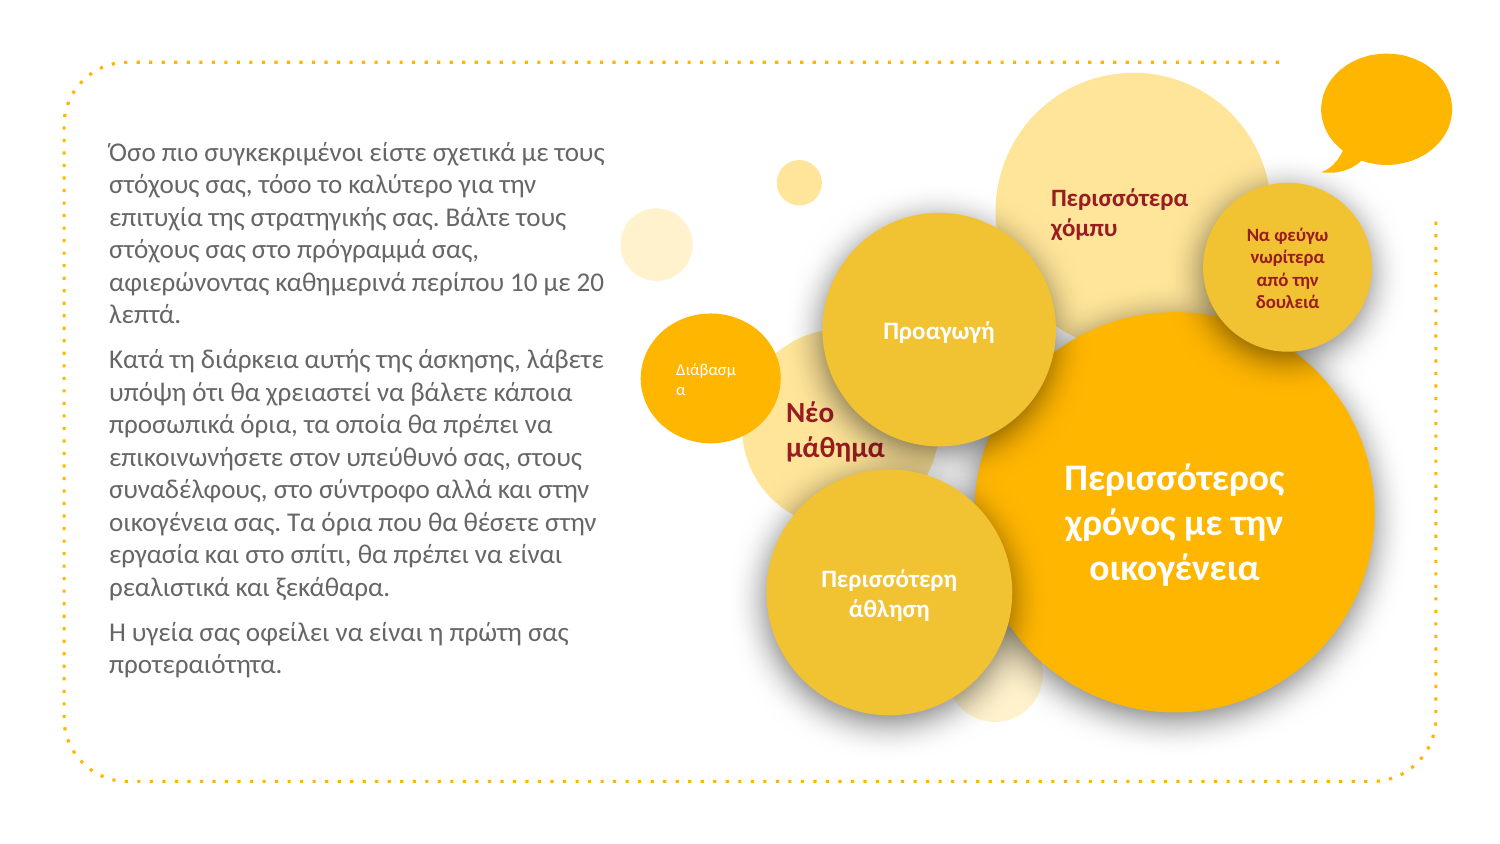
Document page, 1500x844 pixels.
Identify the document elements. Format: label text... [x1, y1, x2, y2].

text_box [974, 311, 1375, 713]
text_box [1321, 53, 1453, 173]
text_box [822, 212, 1057, 447]
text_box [766, 469, 1013, 716]
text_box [1202, 182, 1373, 352]
text_box Όσο πιο συγκεκριμένοι είστε σχετικά με τους στόχους σας, τόσο το καλύτερο για την επιτυχία της στρατηγικής σας. Βάλτε τους στόχους σας στο πρόγραμμά σας, αφιερώνοντας καθημερινά περίπου 10 με 20 λεπτά. Κατά τη διάρκεια αυτής της άσκησης, λάβετε υπόψη ότι θα χρειαστεί να βάλετε κάποια προσωπικά όρια, τα οποία θα πρέπει να επικοινωνήσετε στον υπεύθυνό σας, στους συναδέλφους, στο σύντροφο αλλά και στην οικογένεια σας. Τα όρια που θα θέσετε στην εργασία και στο σπίτι, θα πρέπει να είναι ρεαλιστικά και ξεκάθαρα. Η υγεία σας οφείλει να είναι η πρώτη σας προτεραιότητα. [94, 119, 624, 732]
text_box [619, 72, 1272, 722]
